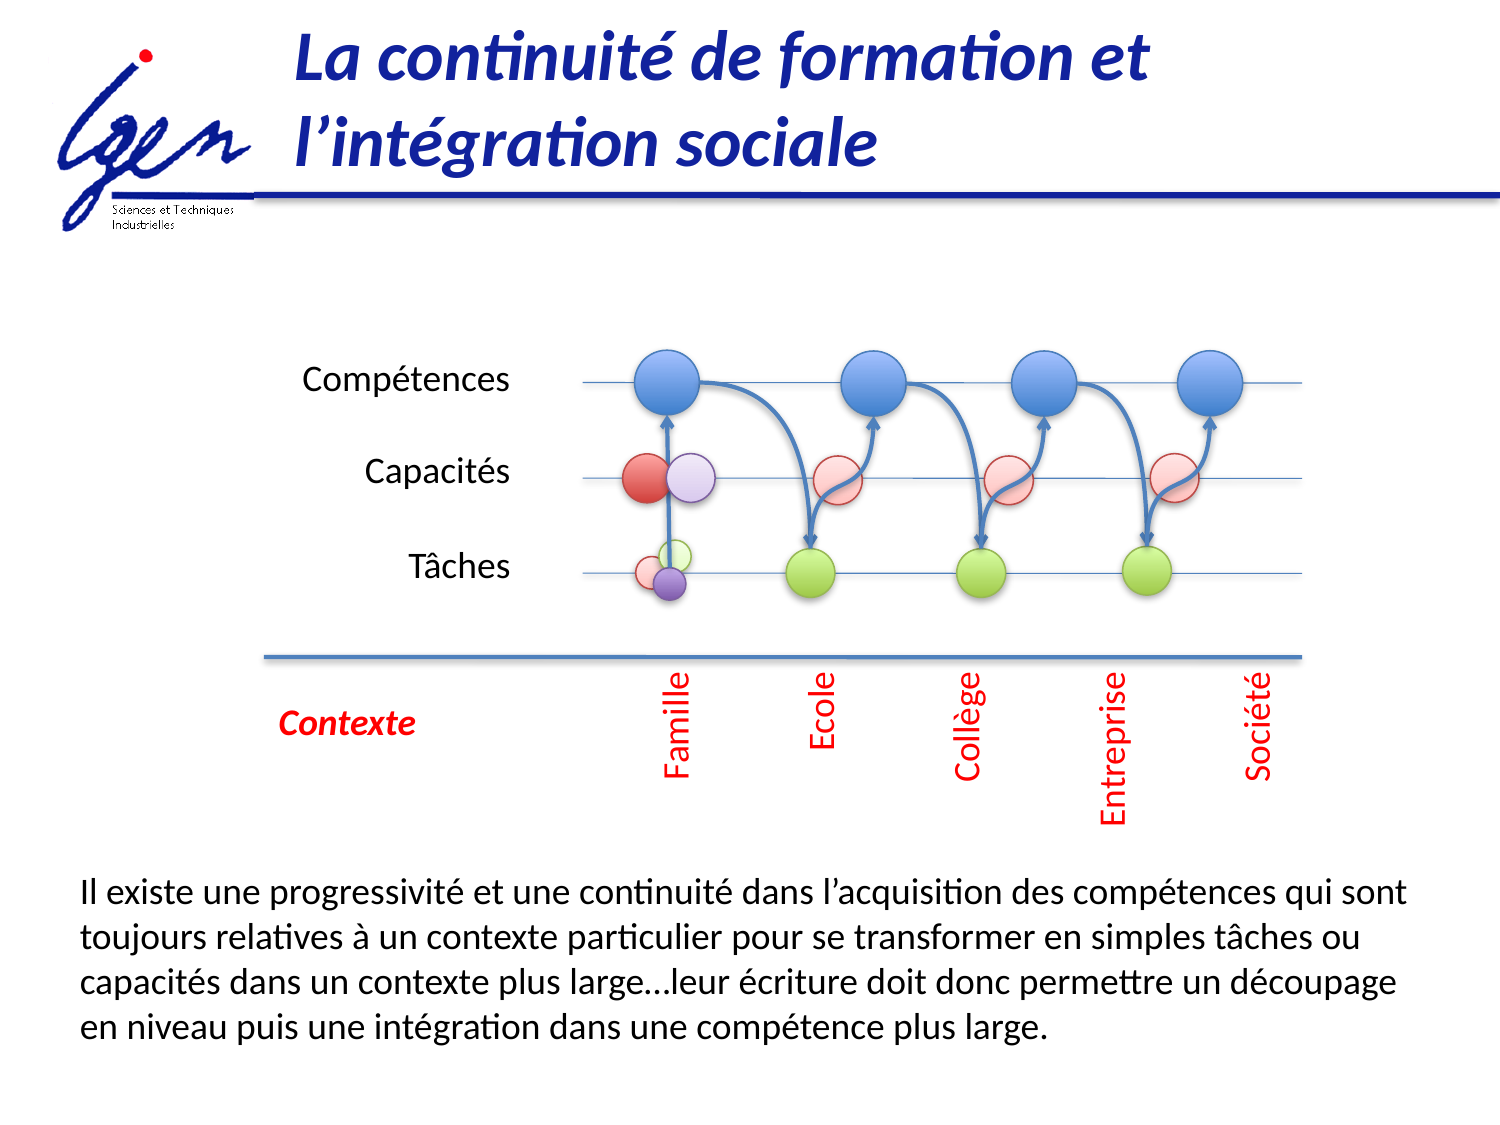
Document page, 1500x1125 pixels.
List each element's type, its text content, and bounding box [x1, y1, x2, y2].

text_box Famille [643, 665, 704, 859]
text_box Tâches [263, 533, 526, 594]
text_box Il existe une progressivité et une continuité dans l’acquisition des compétences qui sont toujours relatives à un contexte particulier pour se transformer en simples tâches ou capacités dans un contexte plus large…leur écriture doit donc permettre un découpage en niveau puis une intégration dans une compétence plus large. [65, 859, 1425, 1055]
text_box [633, 349, 700, 380]
text_box Capacités [263, 438, 526, 498]
text_box Entreprise [1079, 665, 1140, 859]
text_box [701, 382, 836, 598]
text_box Ecole [789, 665, 849, 859]
text_box Collège [934, 665, 995, 859]
text_box [665, 452, 696, 476]
text_box Société [1225, 665, 1285, 859]
text_box [635, 393, 696, 416]
text_box Contexte [264, 690, 526, 750]
picture [48, 47, 254, 235]
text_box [812, 350, 907, 549]
text_box Compétences [213, 346, 526, 407]
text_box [908, 350, 1077, 598]
text_box [622, 453, 667, 476]
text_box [635, 539, 692, 601]
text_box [1078, 350, 1243, 596]
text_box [591, 489, 746, 493]
title La continuité de formation et l’intégration sociale [279, 1, 1425, 189]
